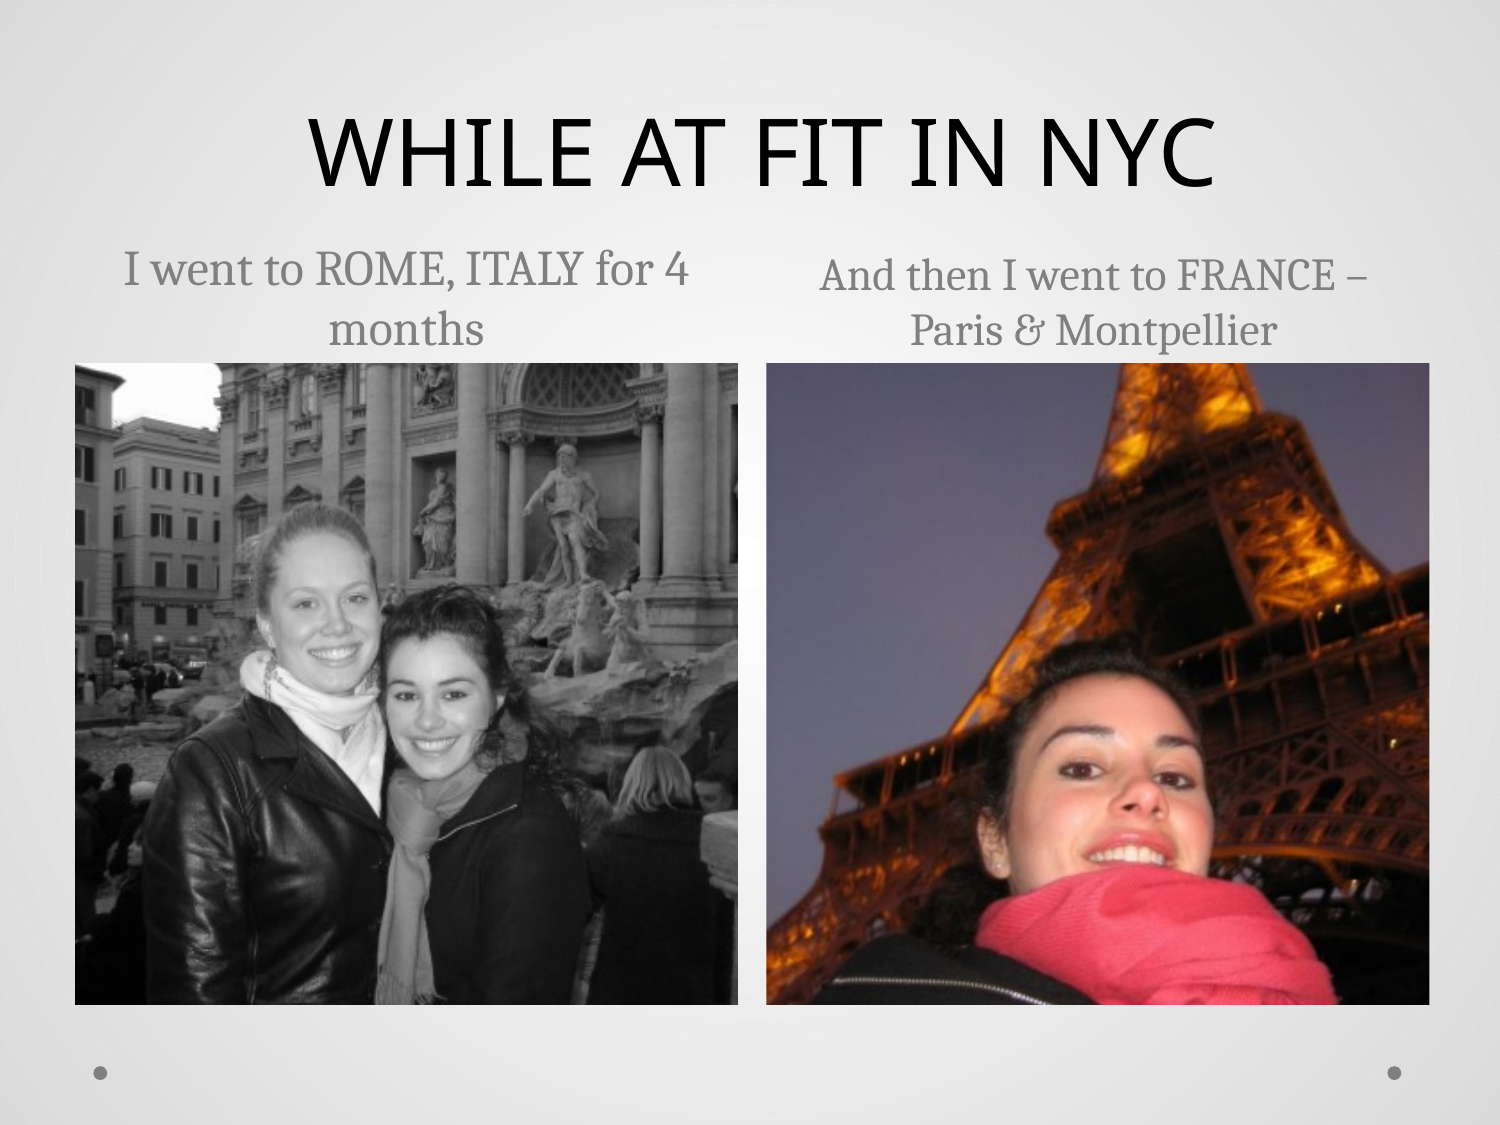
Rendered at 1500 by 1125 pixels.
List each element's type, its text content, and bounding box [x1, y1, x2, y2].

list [766, 362, 1430, 1006]
list I went to ROME, ITALY for 4 months [75, 262, 738, 362]
list And then I went to FRANCE – Paris & Montpellier [762, 262, 1426, 363]
title WHILE AT FIT IN NYC [87, 24, 1438, 213]
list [74, 362, 739, 1006]
